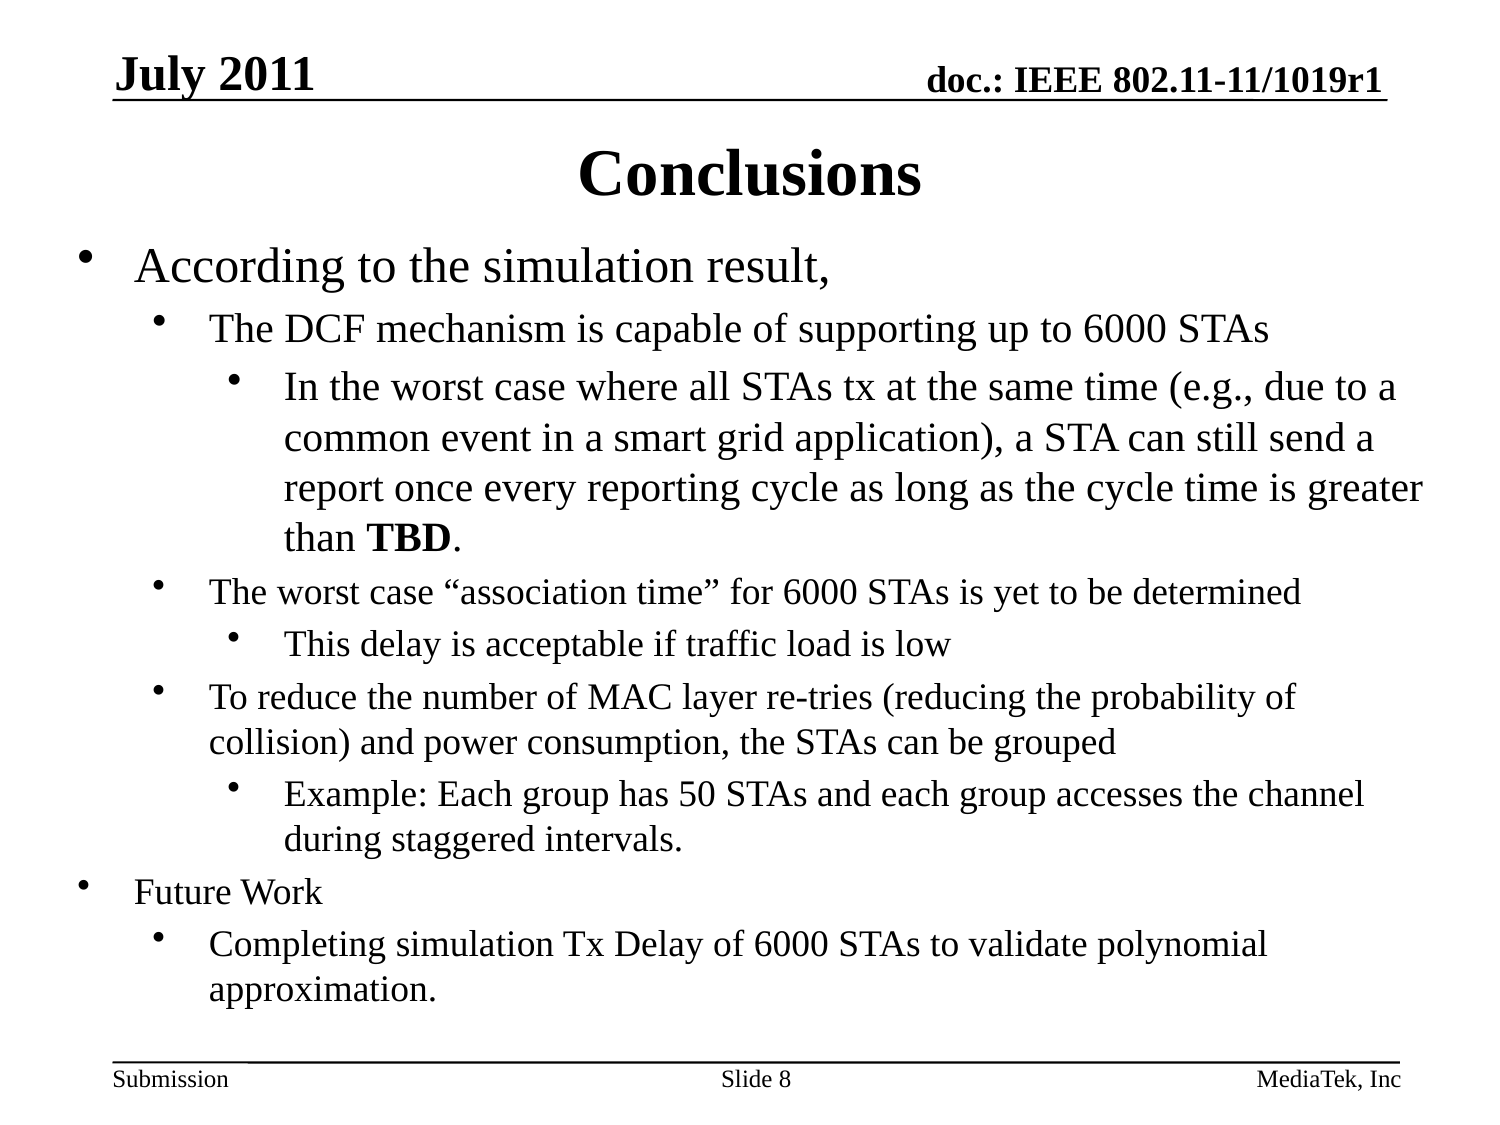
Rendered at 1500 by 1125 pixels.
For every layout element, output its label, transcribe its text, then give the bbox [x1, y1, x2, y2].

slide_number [114, 39, 318, 101]
text_box According to the simulation result, The DCF mechanism is capable of supporting up to 6000 STAs In the worst case where all STAs tx at the same time (e.g., due to a common event in a smart grid application), a STA can still send a report once every reporting cycle as long as the cycle time is greater than TBD. The worst case “association time” for 6000 STAs is yet to be determined This delay is acceptable if traffic load is low To reduce the number of MAC layer re-tries (reducing the probability of collision) and power consumption, the STAs can be grouped Example: Each group has 50 STAs and each group accesses the channel during staggered intervals. Future Work Completing simulation Tx Delay of 6000 STAs to validate polynomial approximation. [62, 224, 1450, 1025]
footer MediaTek, Inc [1253, 1062, 1402, 1093]
title Conclusions [112, 112, 1388, 226]
slide_number Slide 8 [720, 1061, 792, 1093]
